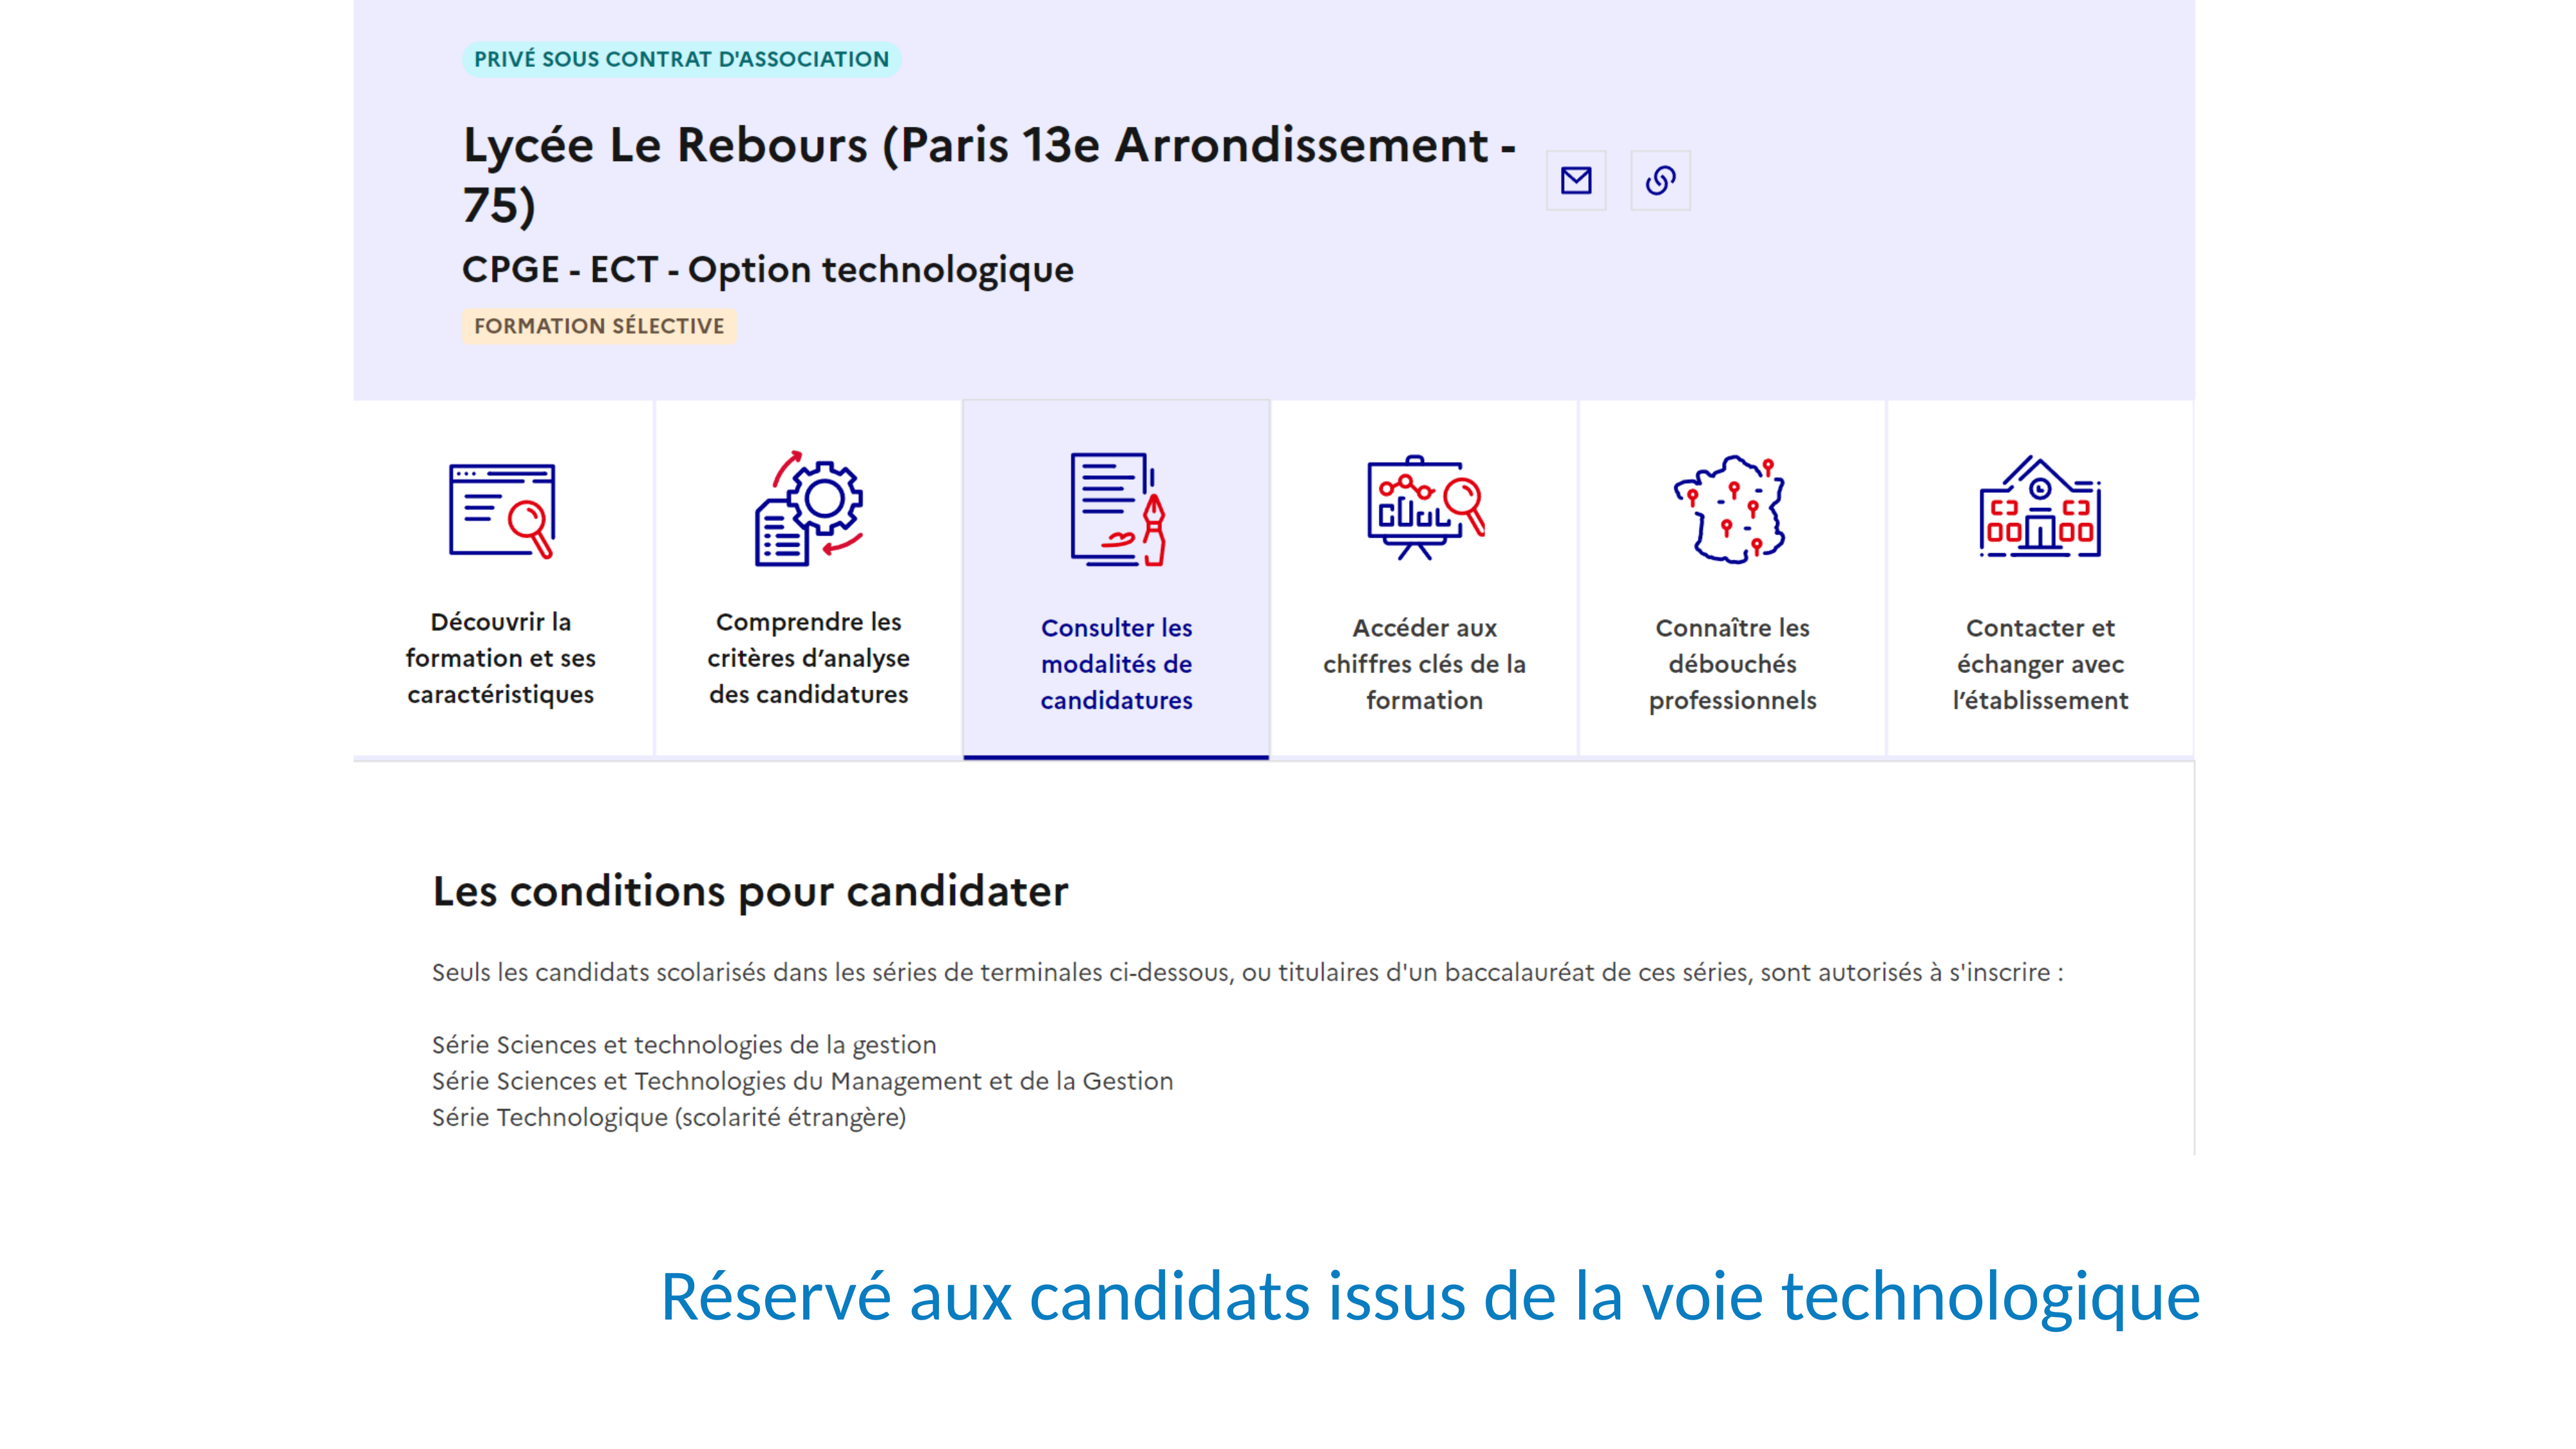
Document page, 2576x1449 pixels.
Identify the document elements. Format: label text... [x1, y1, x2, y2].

text_box Réservé aux candidats issus de la voie technologique [650, 1242, 2213, 1340]
picture [354, 0, 2222, 1155]
